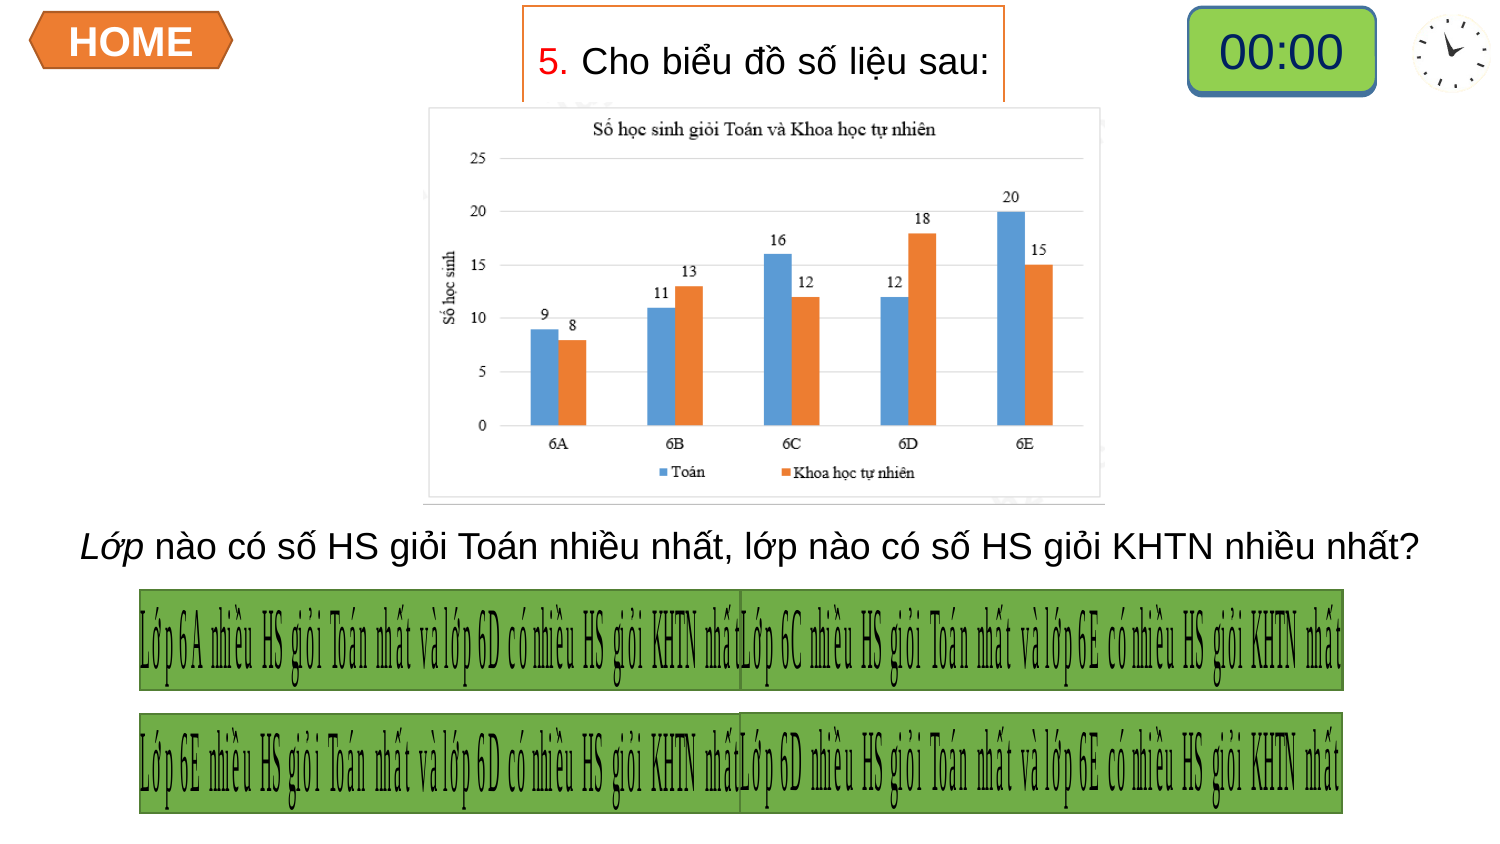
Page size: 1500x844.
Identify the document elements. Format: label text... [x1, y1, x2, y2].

picture [423, 102, 1105, 505]
picture [1403, 4, 1500, 102]
text_box Lớp nào có số HS giỏi Toán nhiều nhất, lớp nào có số HS giỏi KHTN nhiều nhất? [8, 491, 1492, 575]
text_box 5. Cho biểu đồ số liệu sau: [522, 5, 1005, 102]
text_box HOME [28, 10, 234, 70]
text_box 00:00 [1187, 6, 1377, 94]
